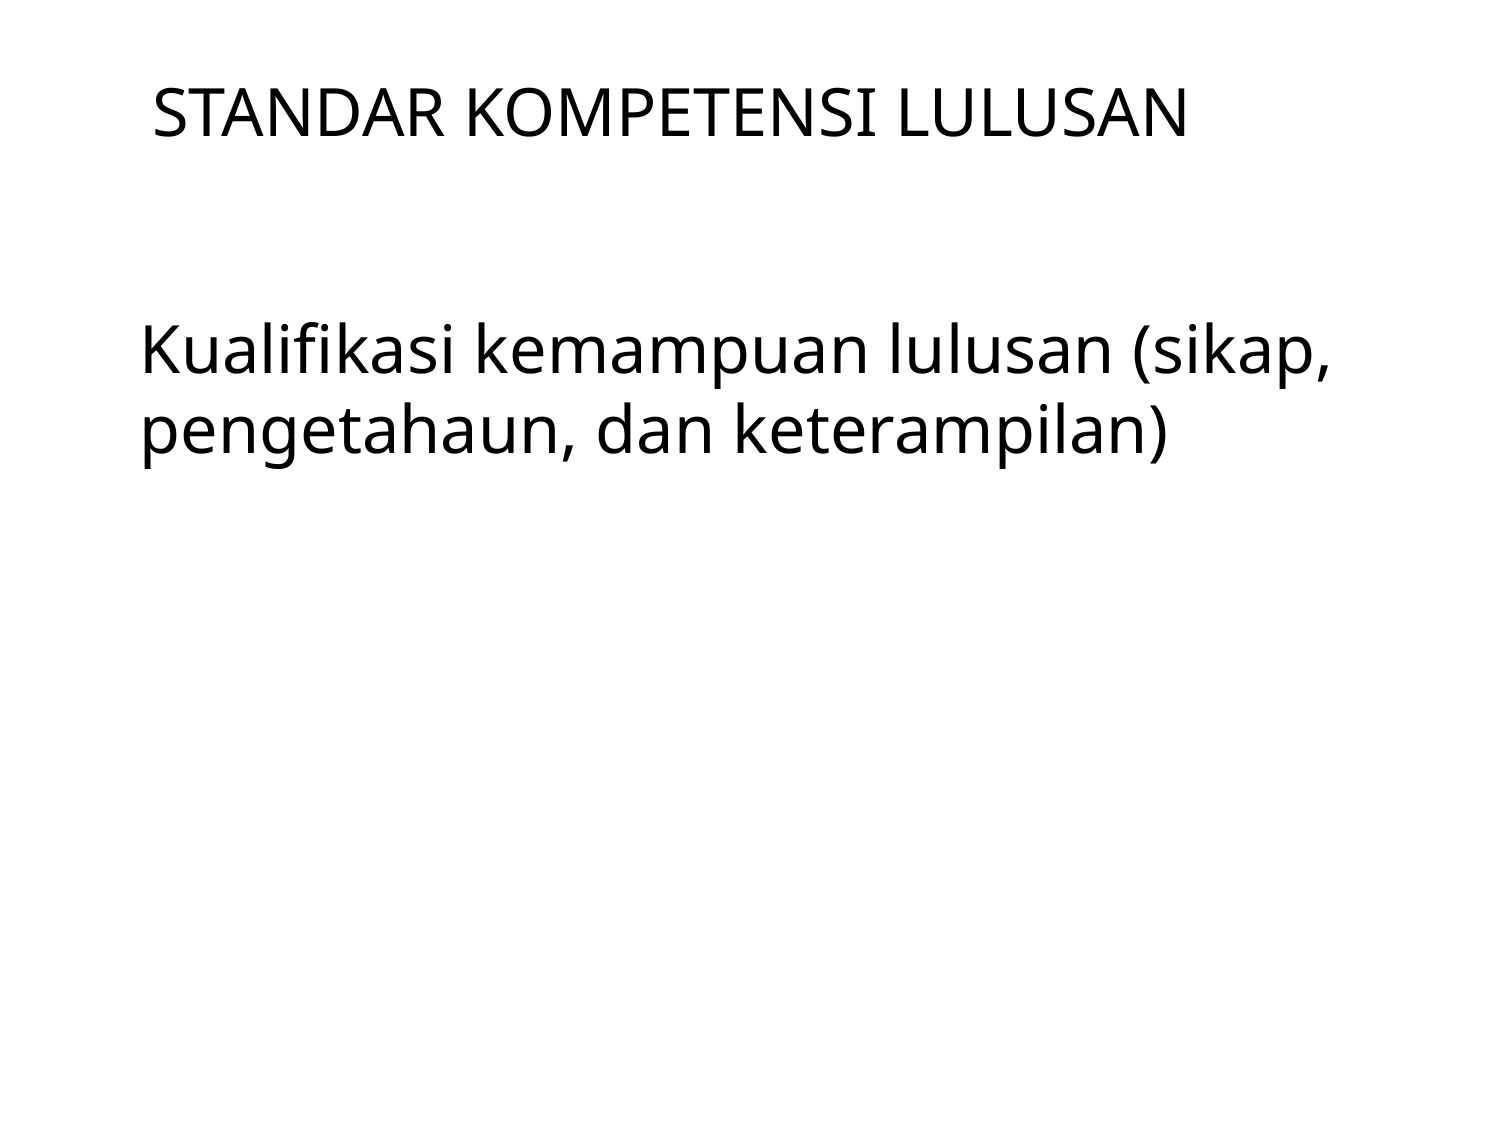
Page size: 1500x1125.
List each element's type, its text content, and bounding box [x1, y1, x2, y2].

text_box Kualifikasi kemampuan lulusan (sikap, pengetahaun, dan keterampilan) [125, 299, 1438, 475]
text_box STANDAR KOMPETENSI LULUSAN [137, 62, 1313, 158]
